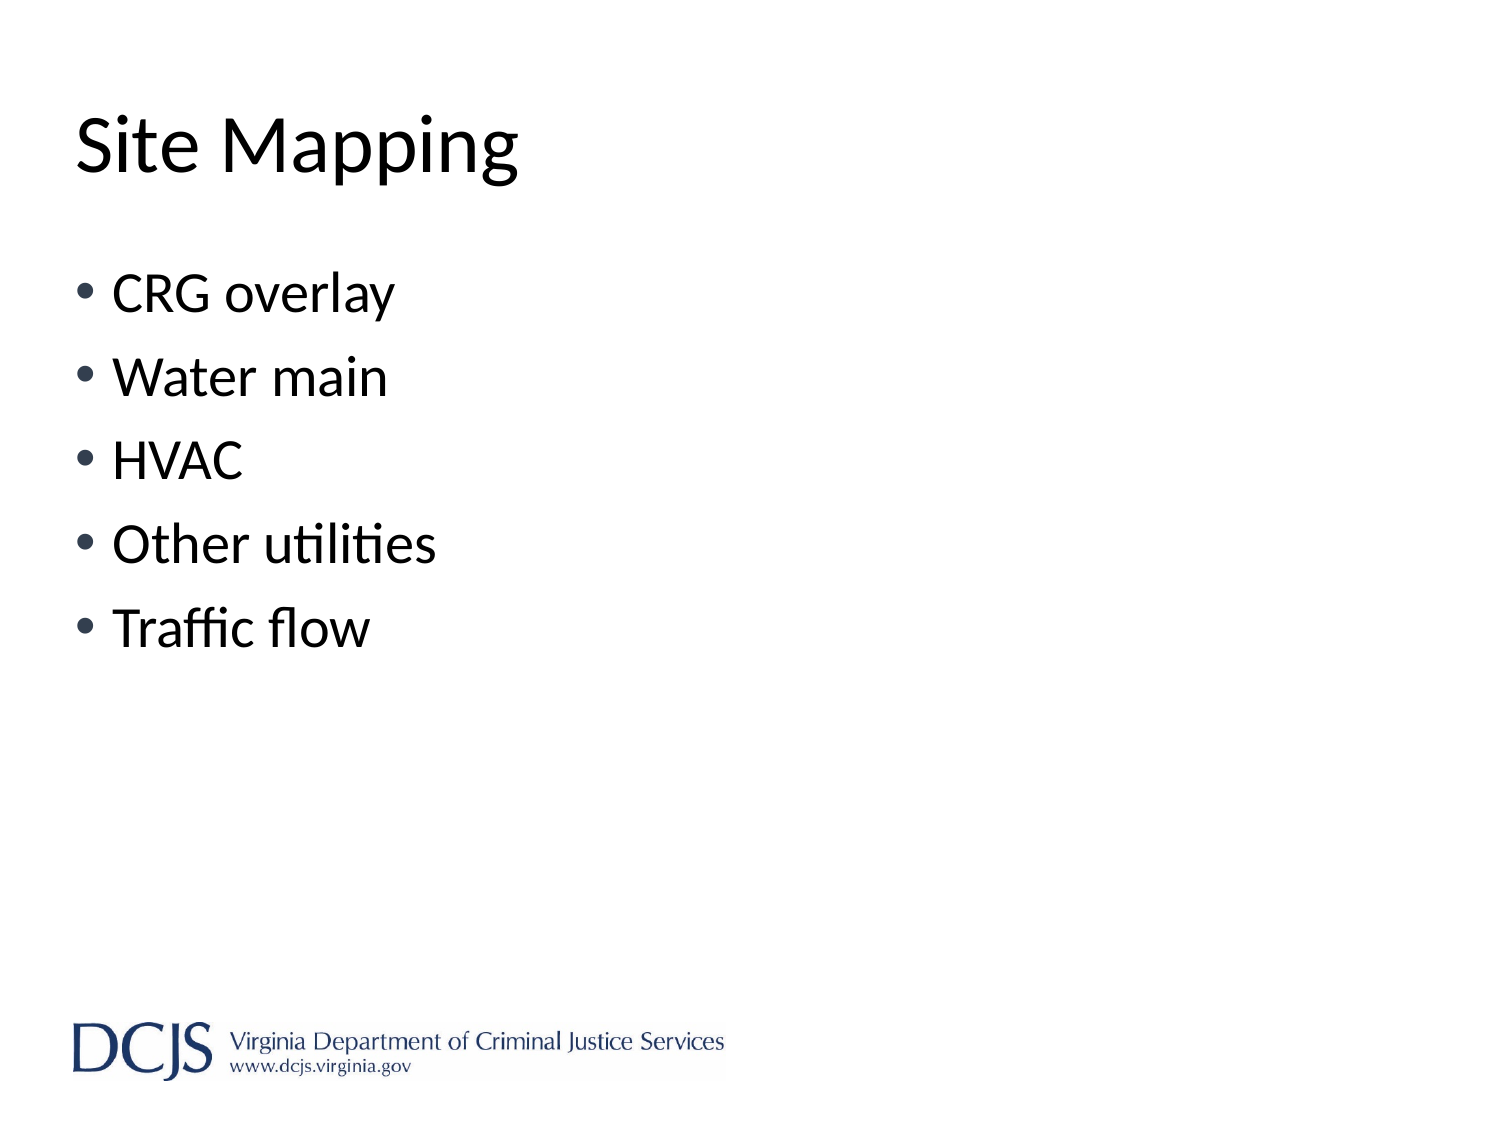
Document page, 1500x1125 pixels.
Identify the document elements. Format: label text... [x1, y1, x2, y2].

list CRG overlay Water main HVAC Other utilities Traffic flow [75, 262, 1425, 1014]
title Site Mapping [75, 59, 1425, 231]
picture [73, 1022, 726, 1081]
